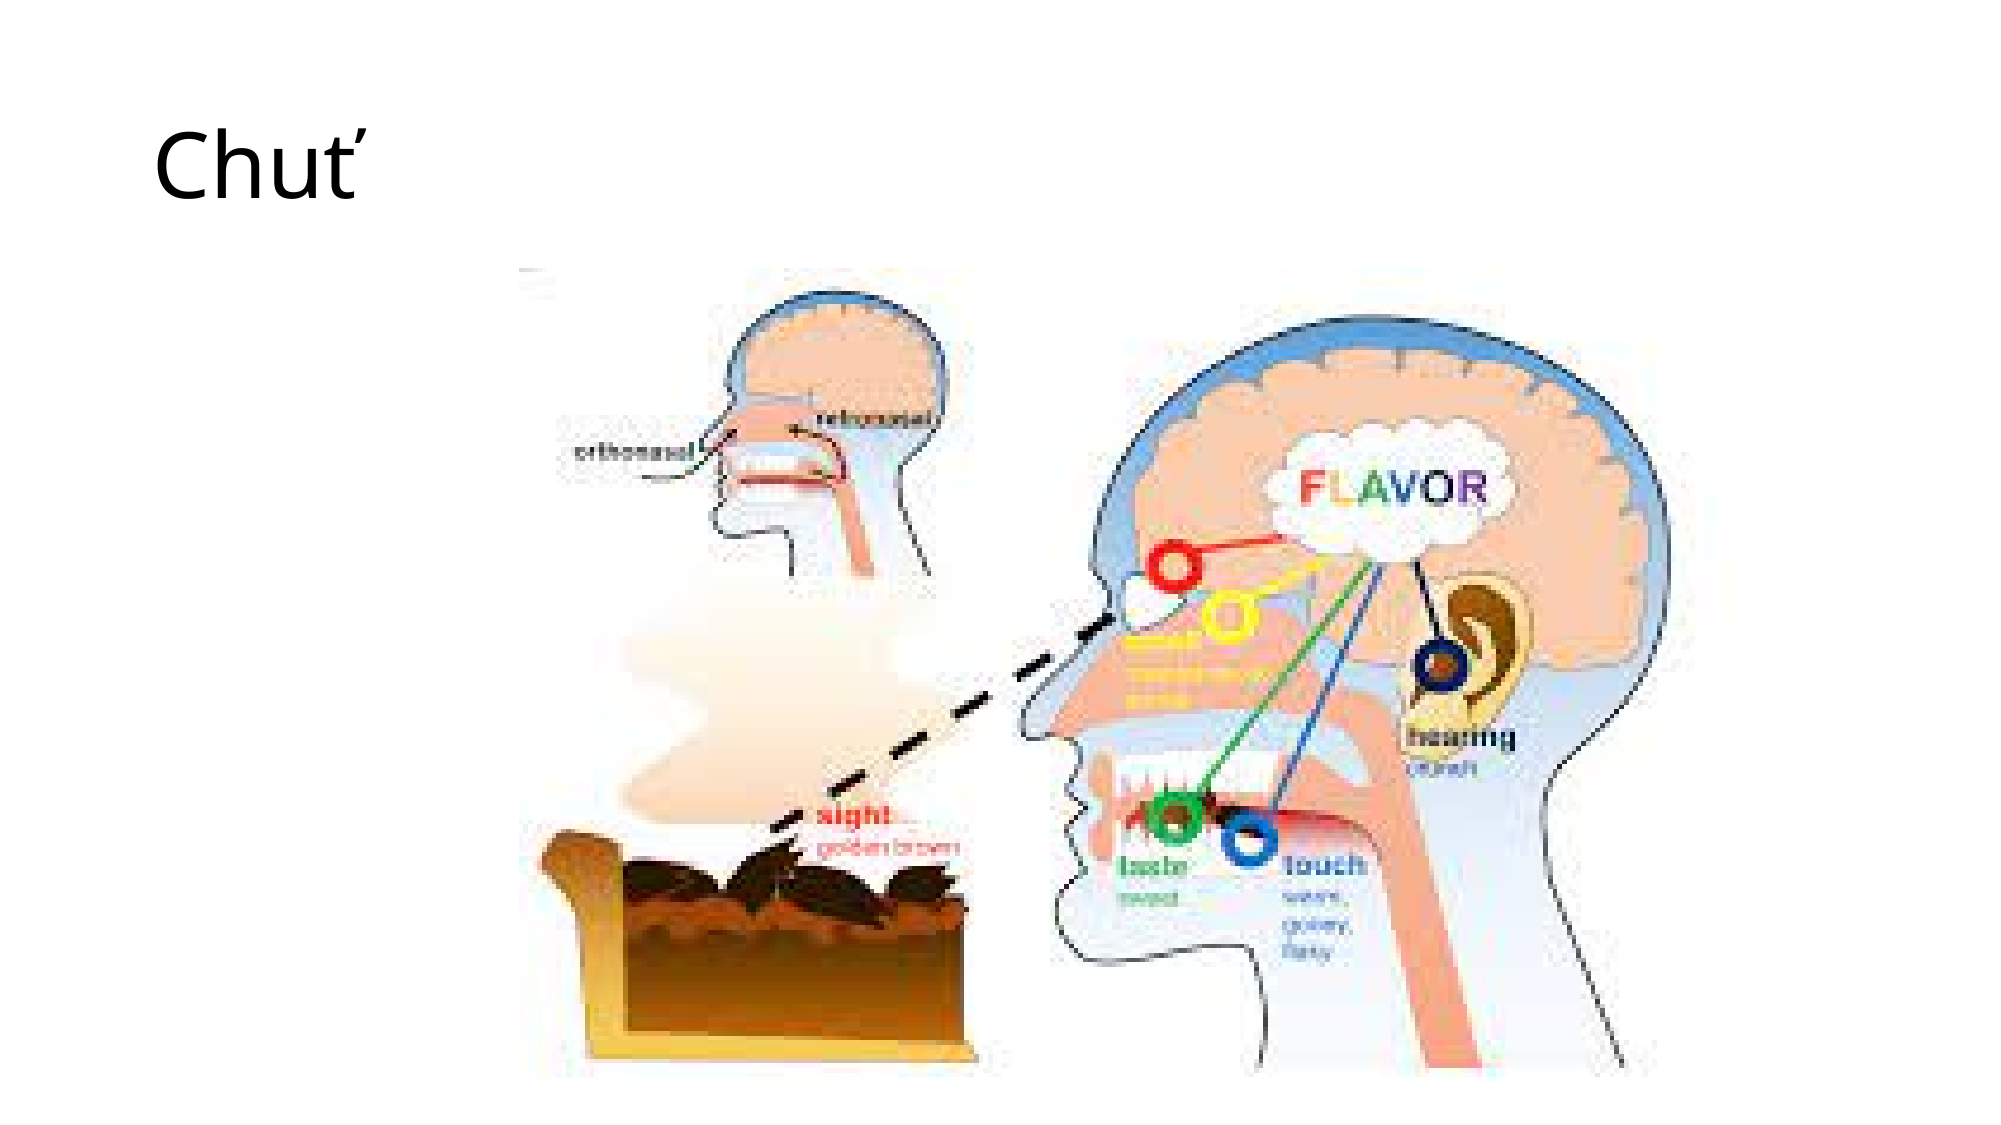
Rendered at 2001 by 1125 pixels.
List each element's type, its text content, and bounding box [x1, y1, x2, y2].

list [519, 268, 1762, 1125]
title Chuť [137, 59, 1863, 278]
